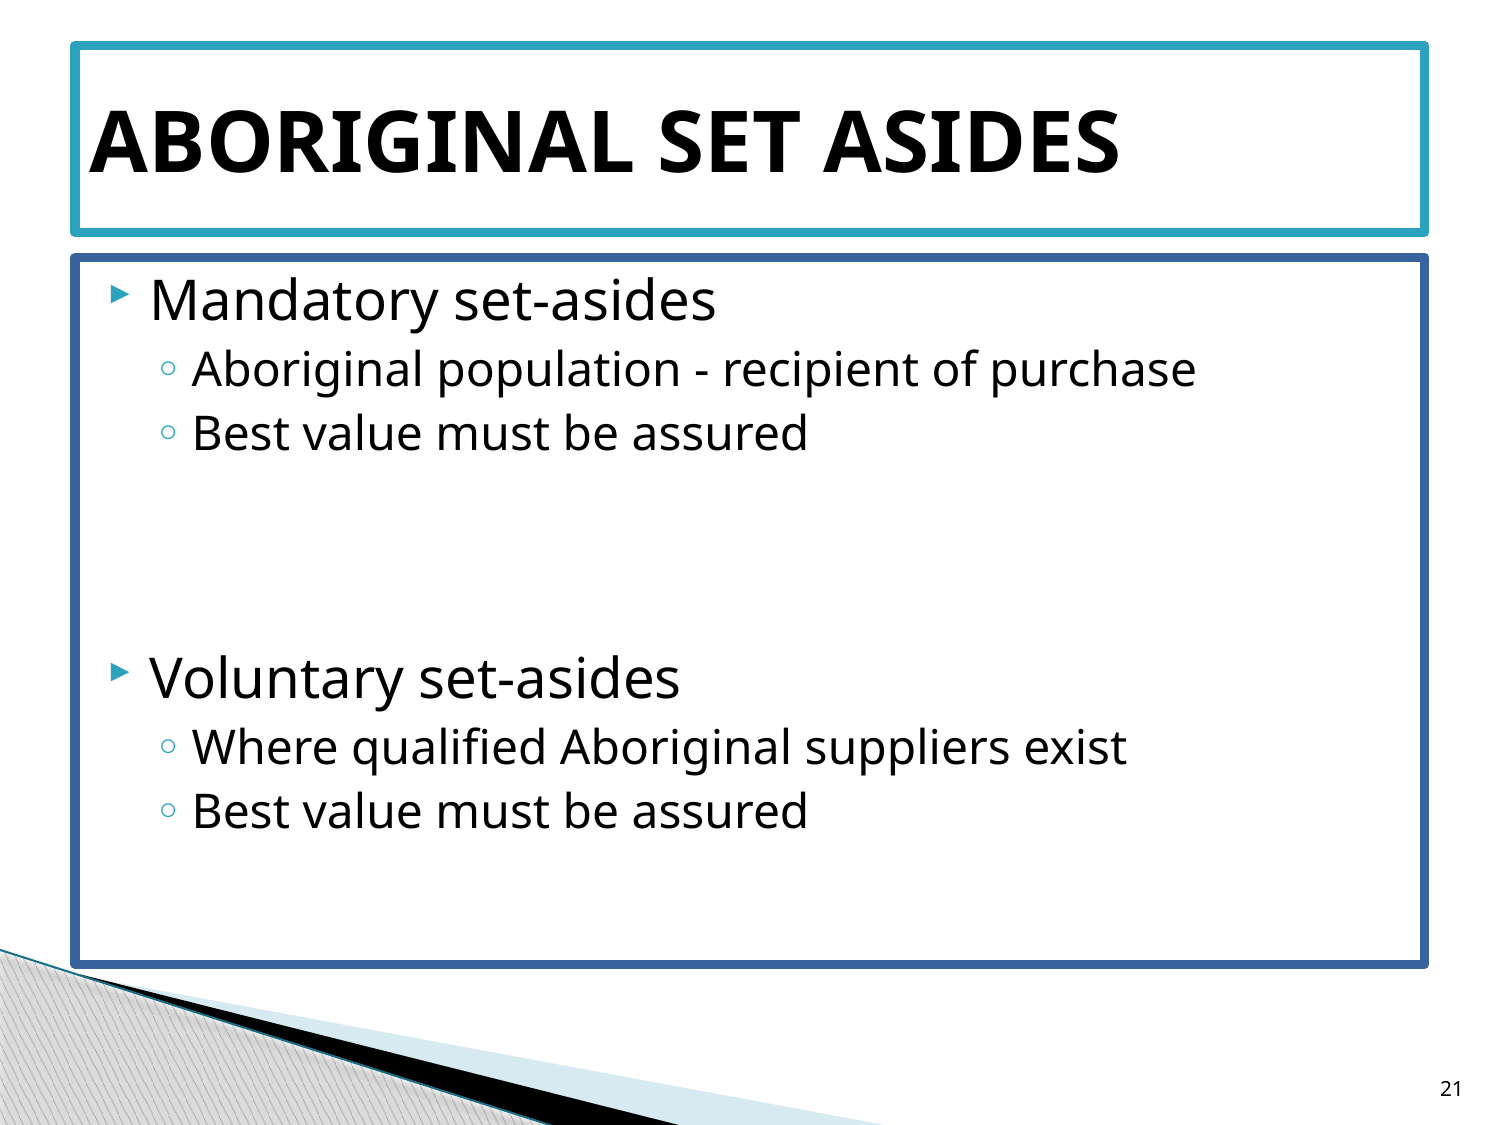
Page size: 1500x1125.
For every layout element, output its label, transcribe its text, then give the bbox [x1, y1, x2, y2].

list Mandatory set-asides Aboriginal population - recipient of purchase Best value must be assured Voluntary set-asides Where qualified Aboriginal suppliers exist Best value must be assured [70, 253, 1429, 969]
slide_number 21 [1418, 1051, 1479, 1112]
title ABORIGINAL SET ASIDES [70, 41, 1429, 237]
